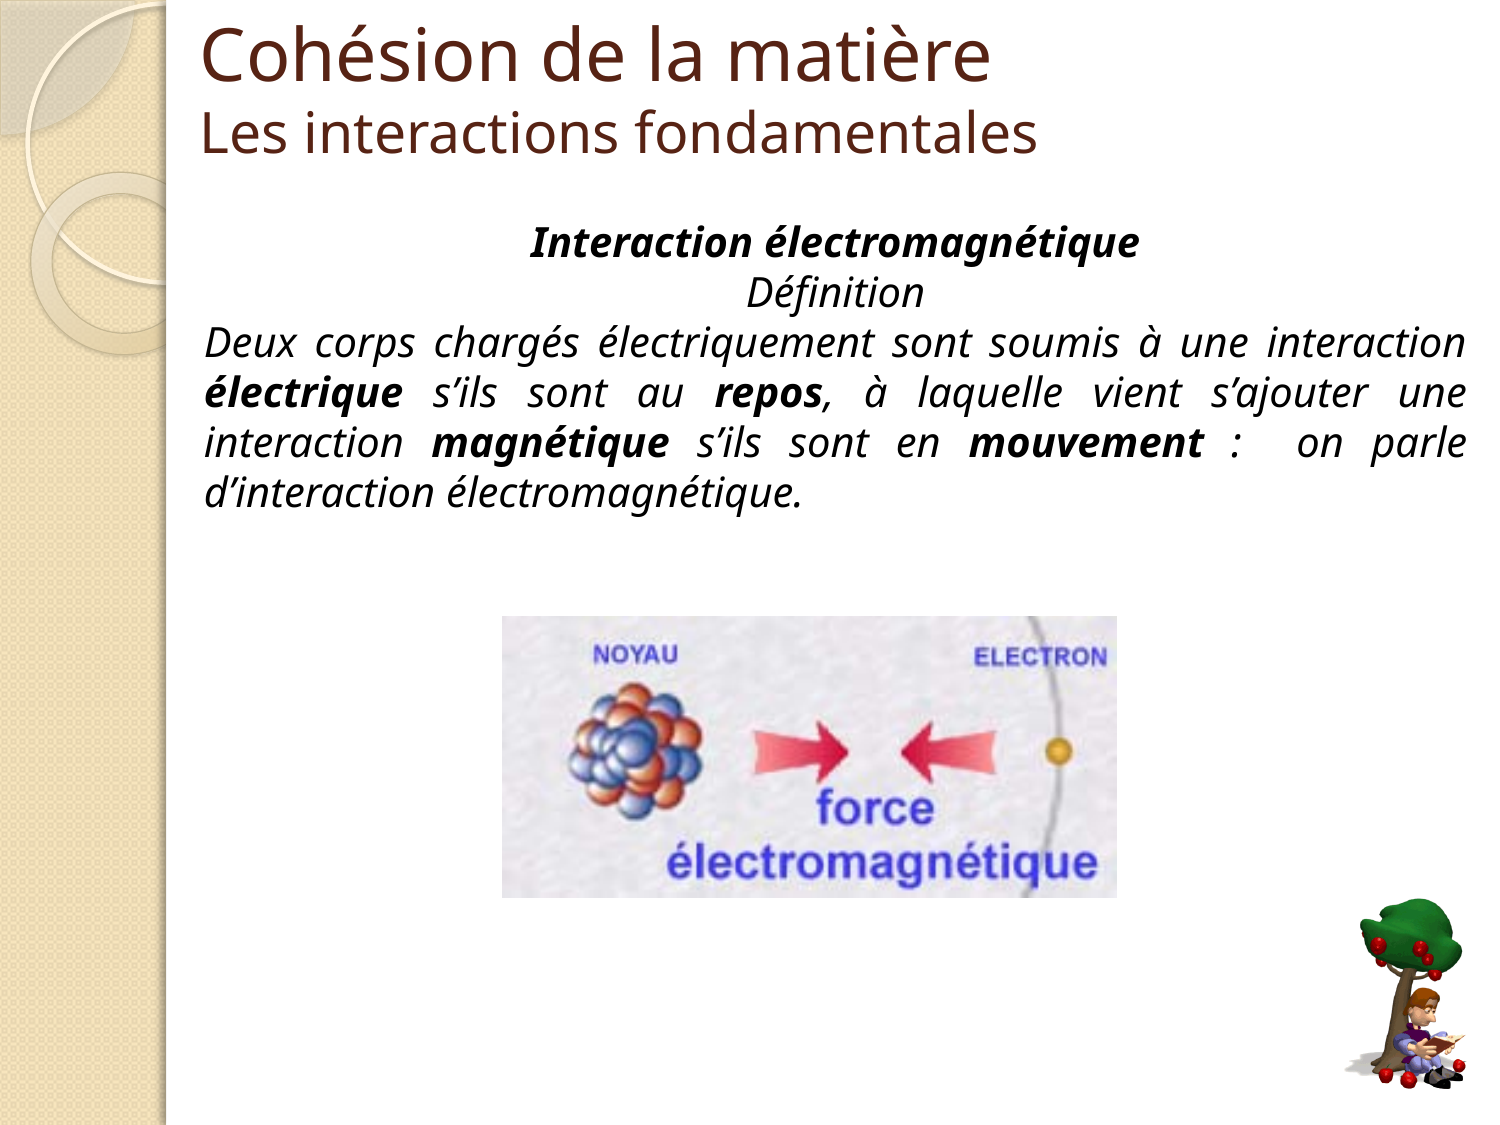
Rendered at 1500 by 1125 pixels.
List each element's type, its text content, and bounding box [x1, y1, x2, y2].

picture [1340, 892, 1478, 1095]
picture [501, 616, 1117, 898]
text_box Interaction électromagnétique Définition Deux corps chargés électriquement sont soumis à une interaction électrique s’ils sont au repos, à laquelle vient s’ajouter une interaction magnétique s’ils sont en mouvement : on parle d’interaction électromagnétique. [189, 208, 1483, 523]
title Cohésion de la matière Les interactions fondamentales [184, 0, 1119, 173]
